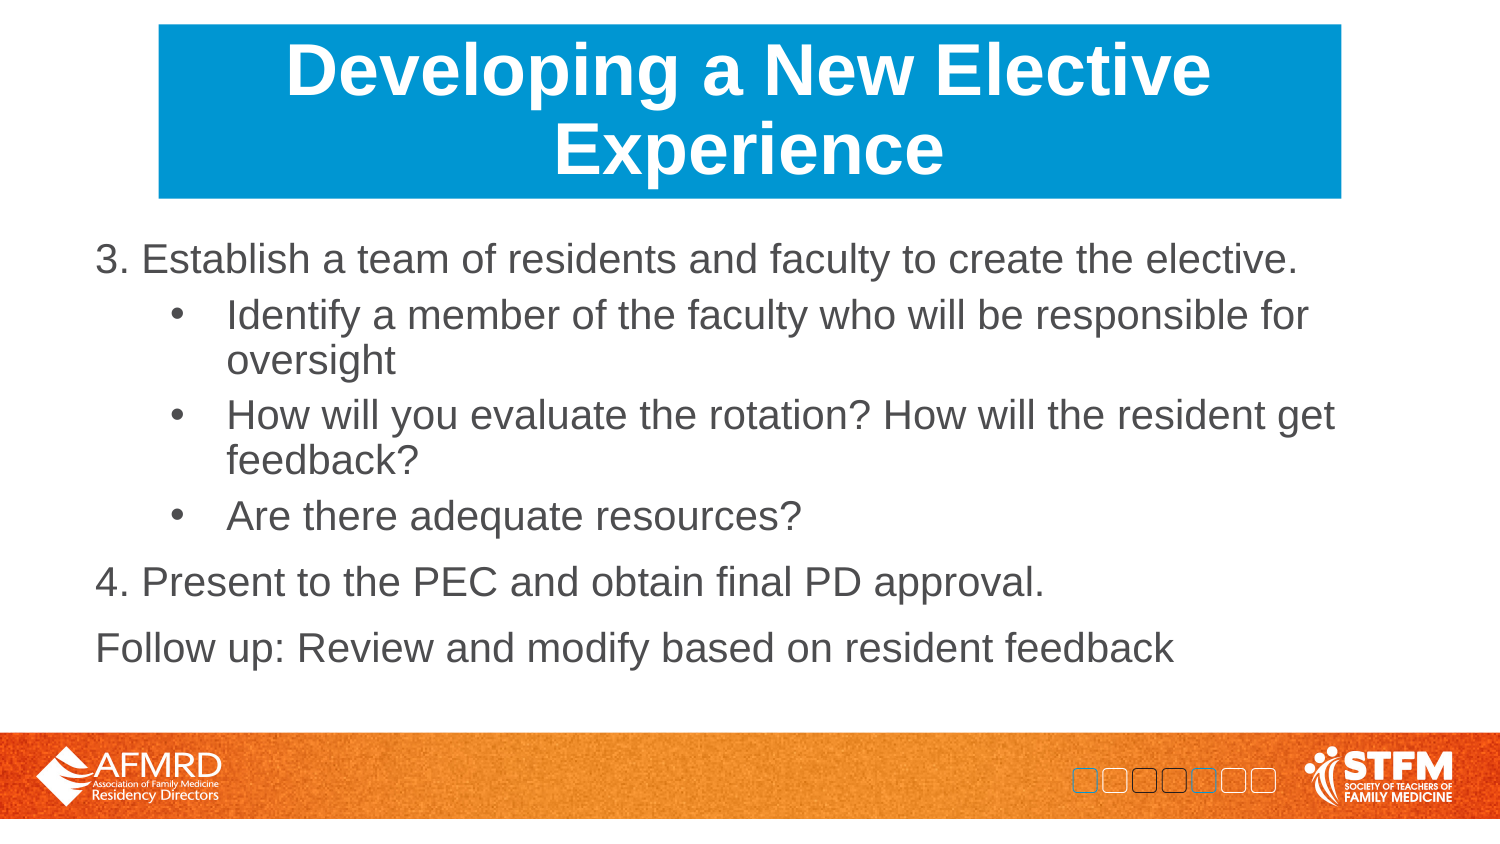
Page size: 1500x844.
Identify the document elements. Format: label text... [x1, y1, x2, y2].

picture [0, 0, 1500, 844]
subtitle 3. Establish a team of residents and faculty to create the elective. Identify a member of the faculty who will be responsible for oversight How will you evaluate the rotation? How will the resident get feedback? Are there adequate resources? 4. Present to the PEC and obtain final PD approval. Follow up: Review and modify based on resident feedback [80, 230, 1420, 709]
title Developing a New Elective Experience [158, 24, 1342, 199]
